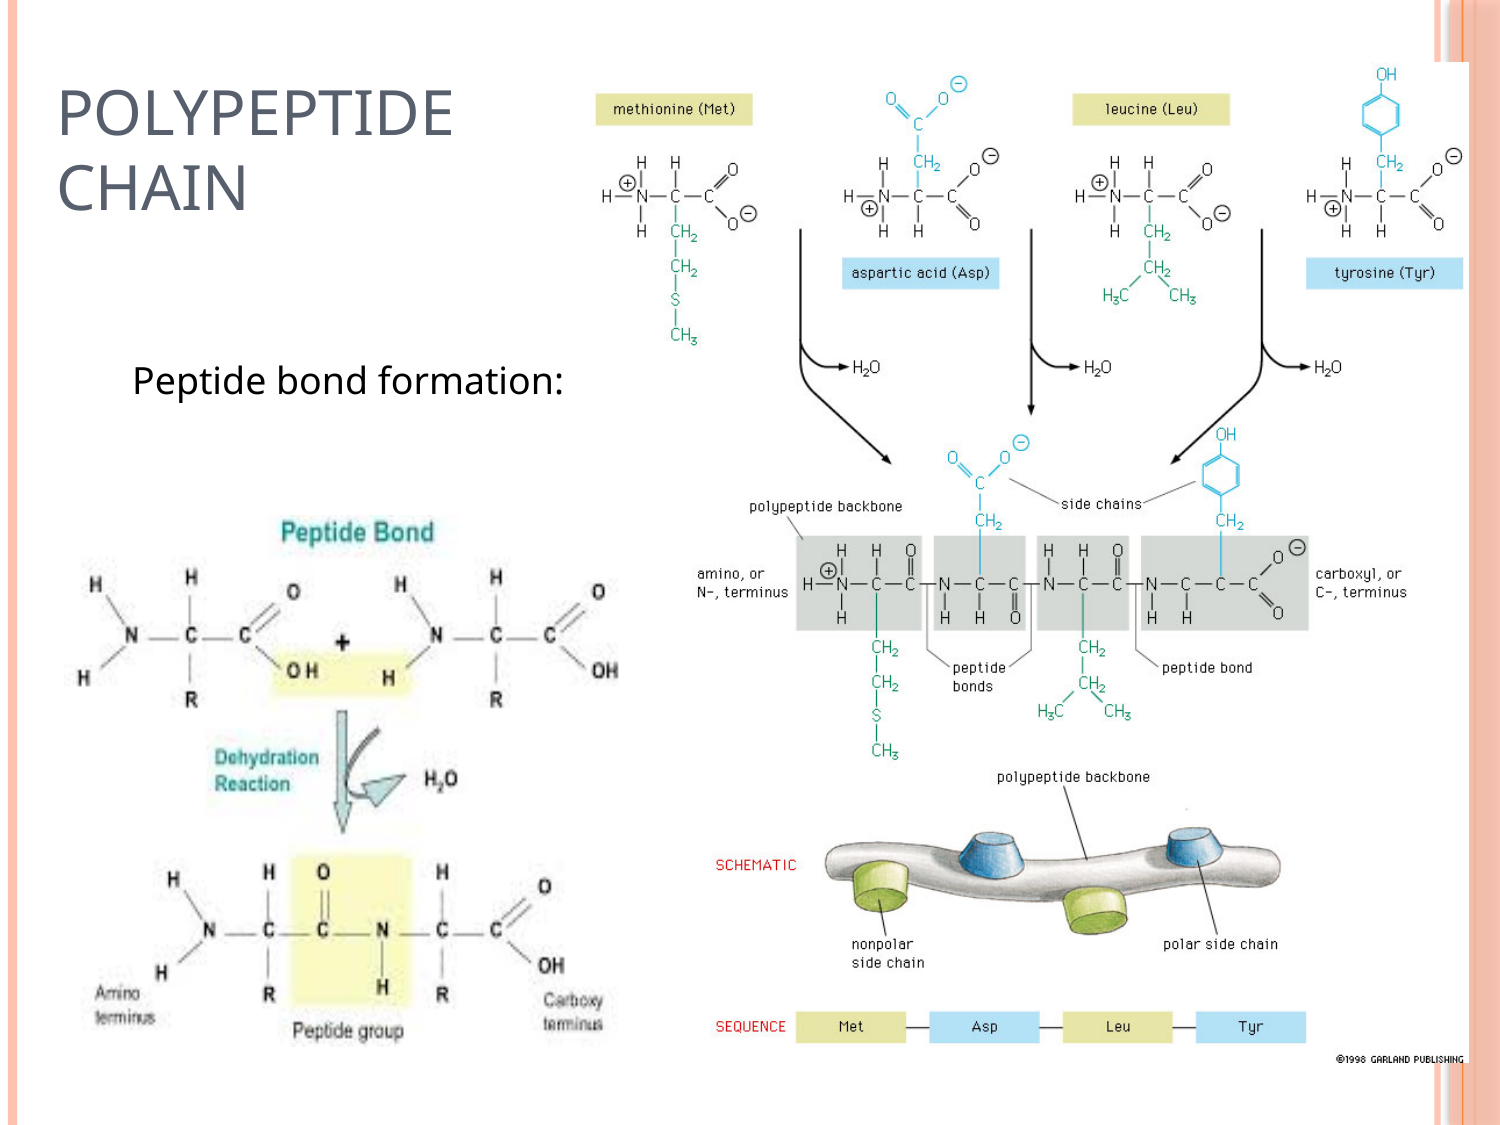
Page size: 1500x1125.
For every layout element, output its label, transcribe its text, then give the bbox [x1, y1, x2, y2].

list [590, 61, 1469, 1063]
text_box Peptide bond formation: [117, 349, 580, 410]
title Polypeptide Chain [41, 42, 554, 231]
picture [64, 514, 633, 1048]
